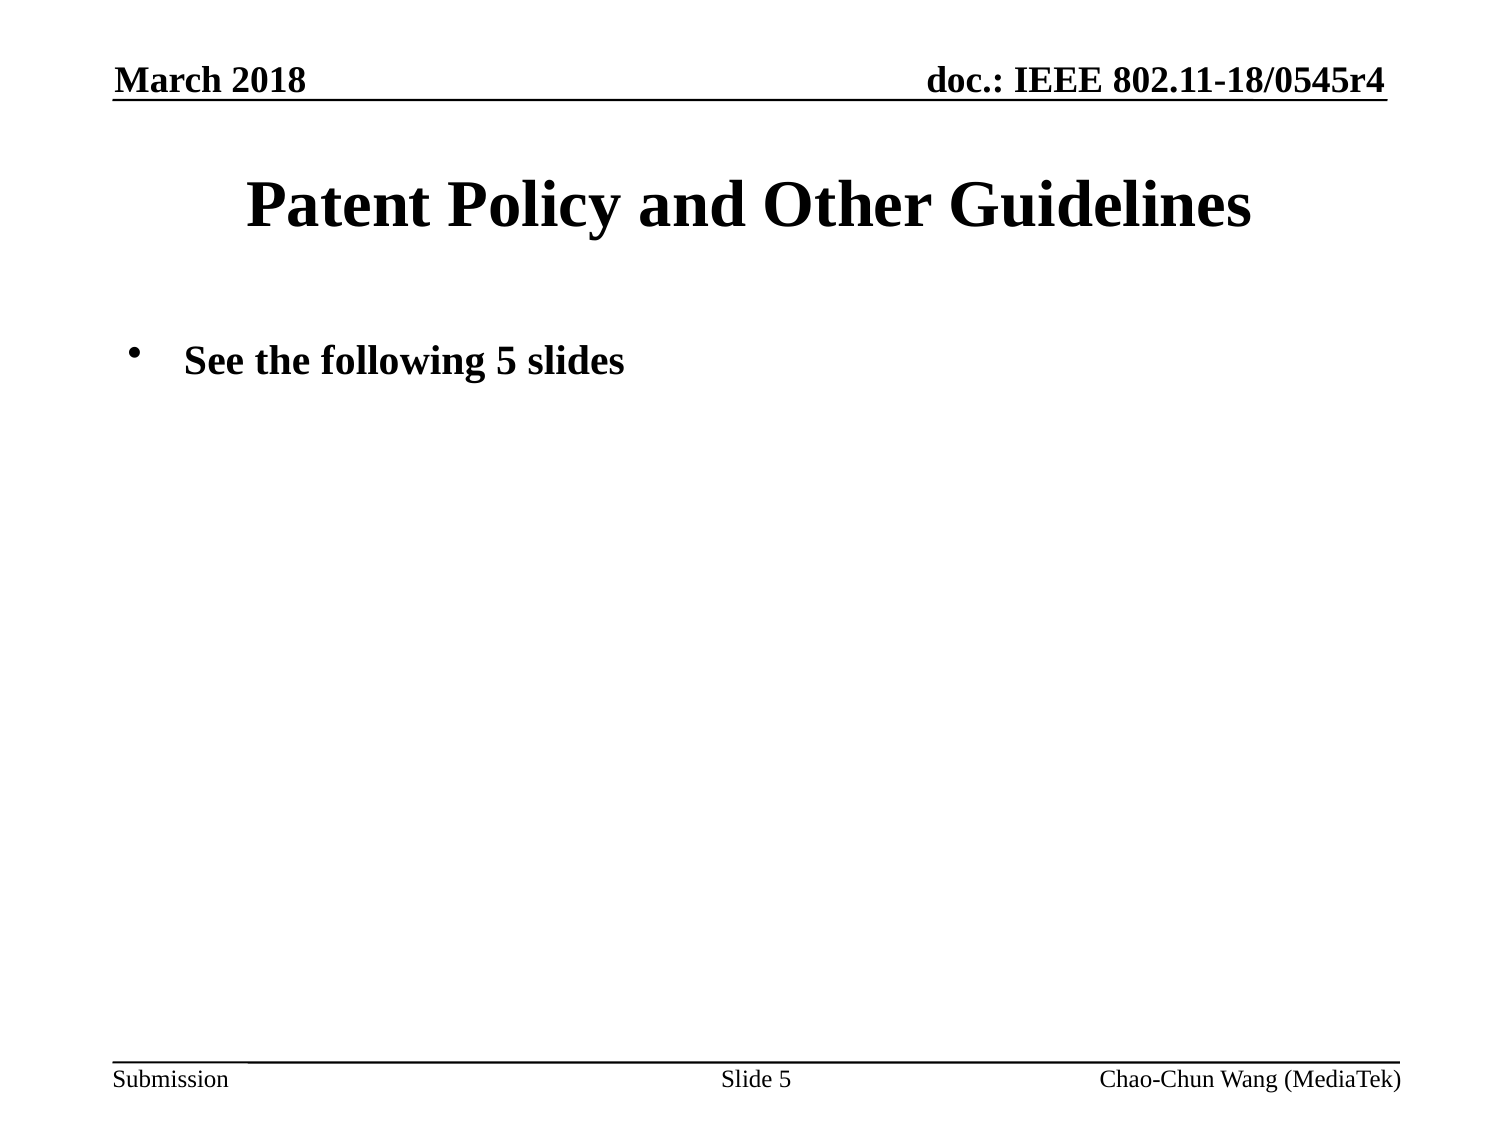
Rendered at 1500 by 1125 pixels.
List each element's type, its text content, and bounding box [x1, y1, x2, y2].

list See the following 5 slides [112, 324, 1388, 1000]
footer Chao-Chun Wang (MediaTek) [1094, 1061, 1402, 1093]
title Patent Policy and Other Guidelines [112, 112, 1388, 288]
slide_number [114, 54, 309, 101]
slide_number Slide 5 [712, 1061, 800, 1093]
